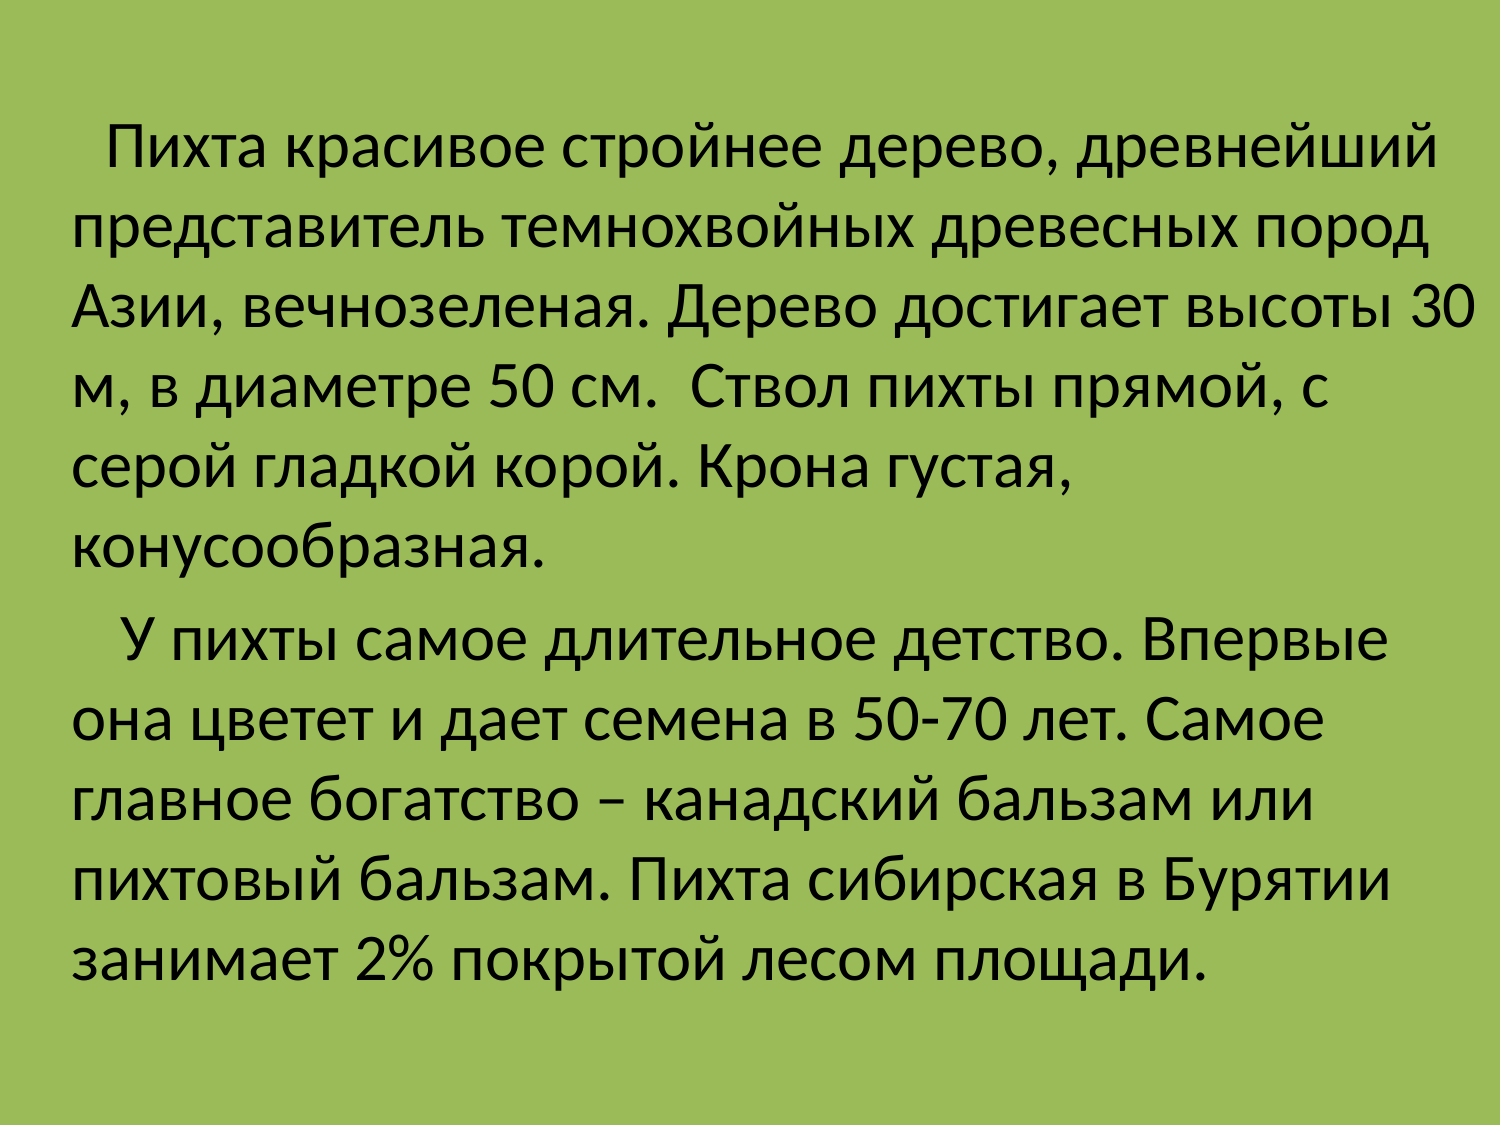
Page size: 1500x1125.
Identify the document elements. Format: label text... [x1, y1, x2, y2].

list Пихта красивое стройнее дерево, древнейший представитель темнохвойных древесных пород Азии, вечнозеленая. Дерево достигает высоты 30 м, в диаметре 50 см. Ствол пихты прямой, с серой гладкой корой. Крона густая, конусообразная. У пихты самое длительное детство. Впервые она цветет и дает семена в 50-70 лет. Самое главное богатство – канадский бальзам или пихтовый бальзам. Пихта сибирская в Бурятии занимает 2% покрытой лесом площади. [0, 0, 1500, 1125]
